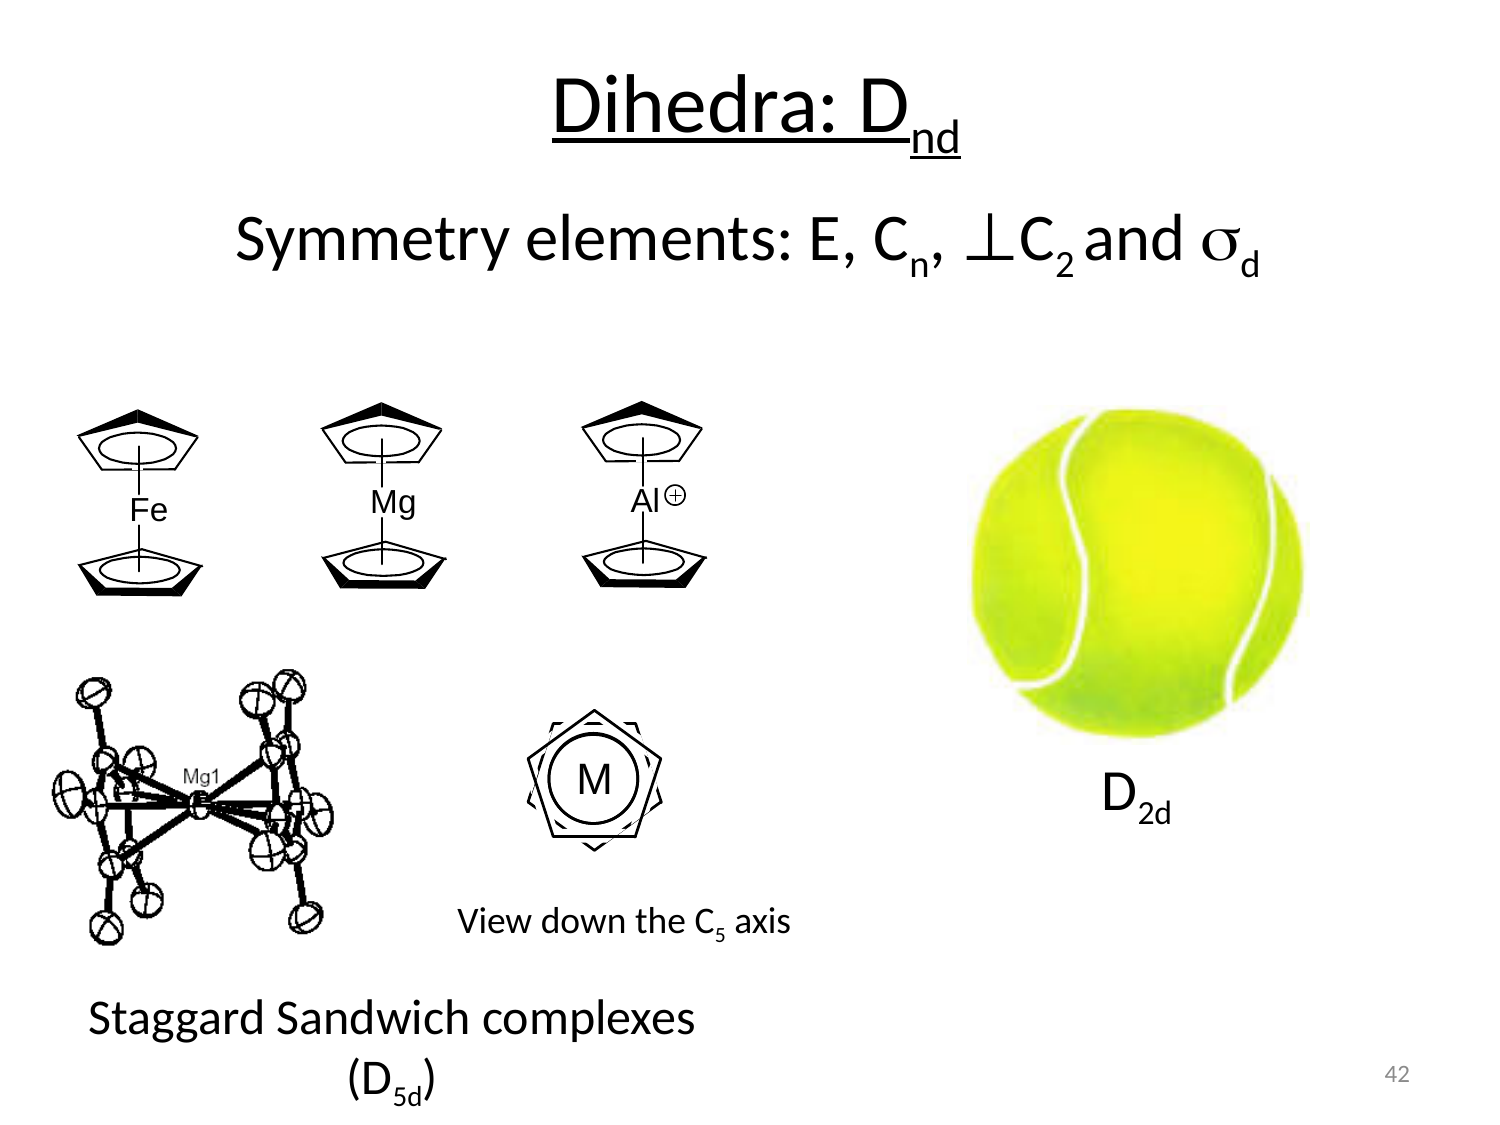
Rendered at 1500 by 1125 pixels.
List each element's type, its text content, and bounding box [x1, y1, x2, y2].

picture [966, 405, 1310, 745]
slide_number 42 [1074, 1042, 1425, 1103]
text_box Staggard Sandwich complexes (D5d) [47, 976, 738, 1120]
text_box Symmetry elements: E, Cn, ⊥C2 and sd [73, 186, 1424, 293]
text_box D2d [1087, 753, 1198, 839]
text_box View down the C5 axis [442, 888, 807, 955]
text_box Dihedra: Dnd [92, 41, 1420, 171]
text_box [69, 394, 714, 604]
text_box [516, 698, 671, 860]
picture [28, 652, 367, 956]
